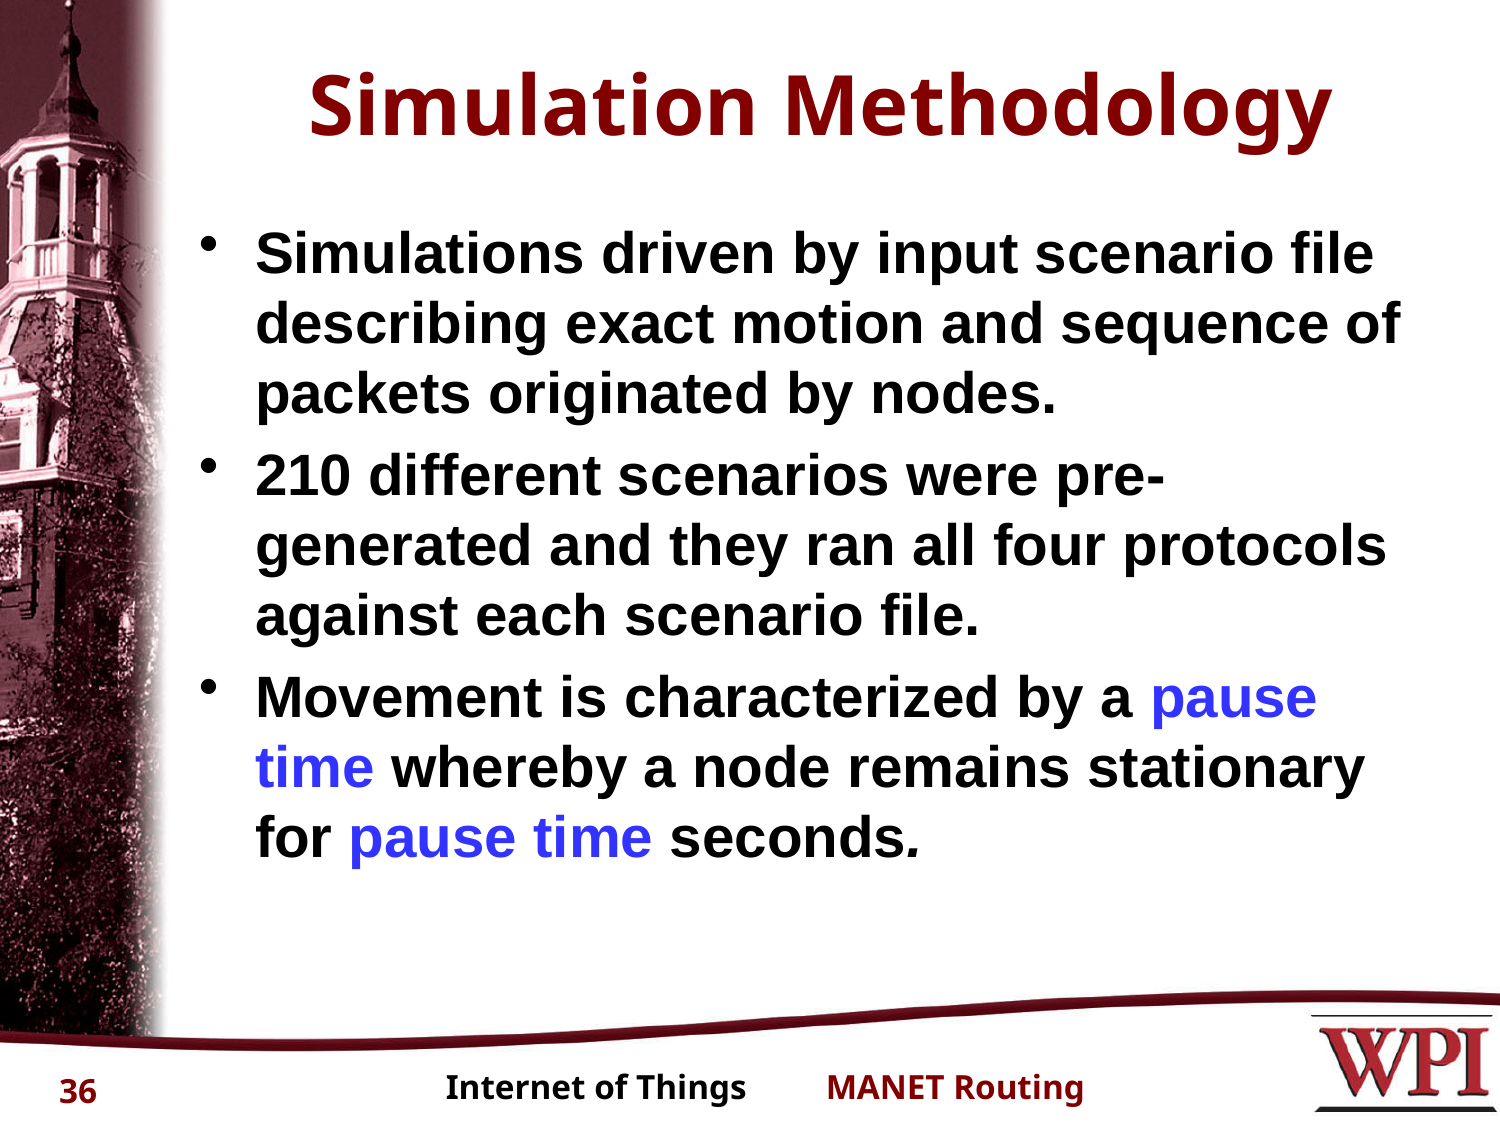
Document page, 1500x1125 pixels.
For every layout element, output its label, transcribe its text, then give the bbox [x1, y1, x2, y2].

picture [0, 0, 1500, 1125]
list Simulations driven by input scenario file describing exact motion and sequence of packets originated by nodes. 210 different scenarios were pre-generated and they ran all four protocols against each scenario file. Movement is characterized by a pause time whereby a node remains stationary for pause time seconds. [183, 207, 1459, 951]
footer Internet of Things MANET Routing [430, 1058, 1235, 1118]
slide_number 36 [0, 1027, 113, 1118]
title Simulation Methodology [159, 18, 1483, 185]
